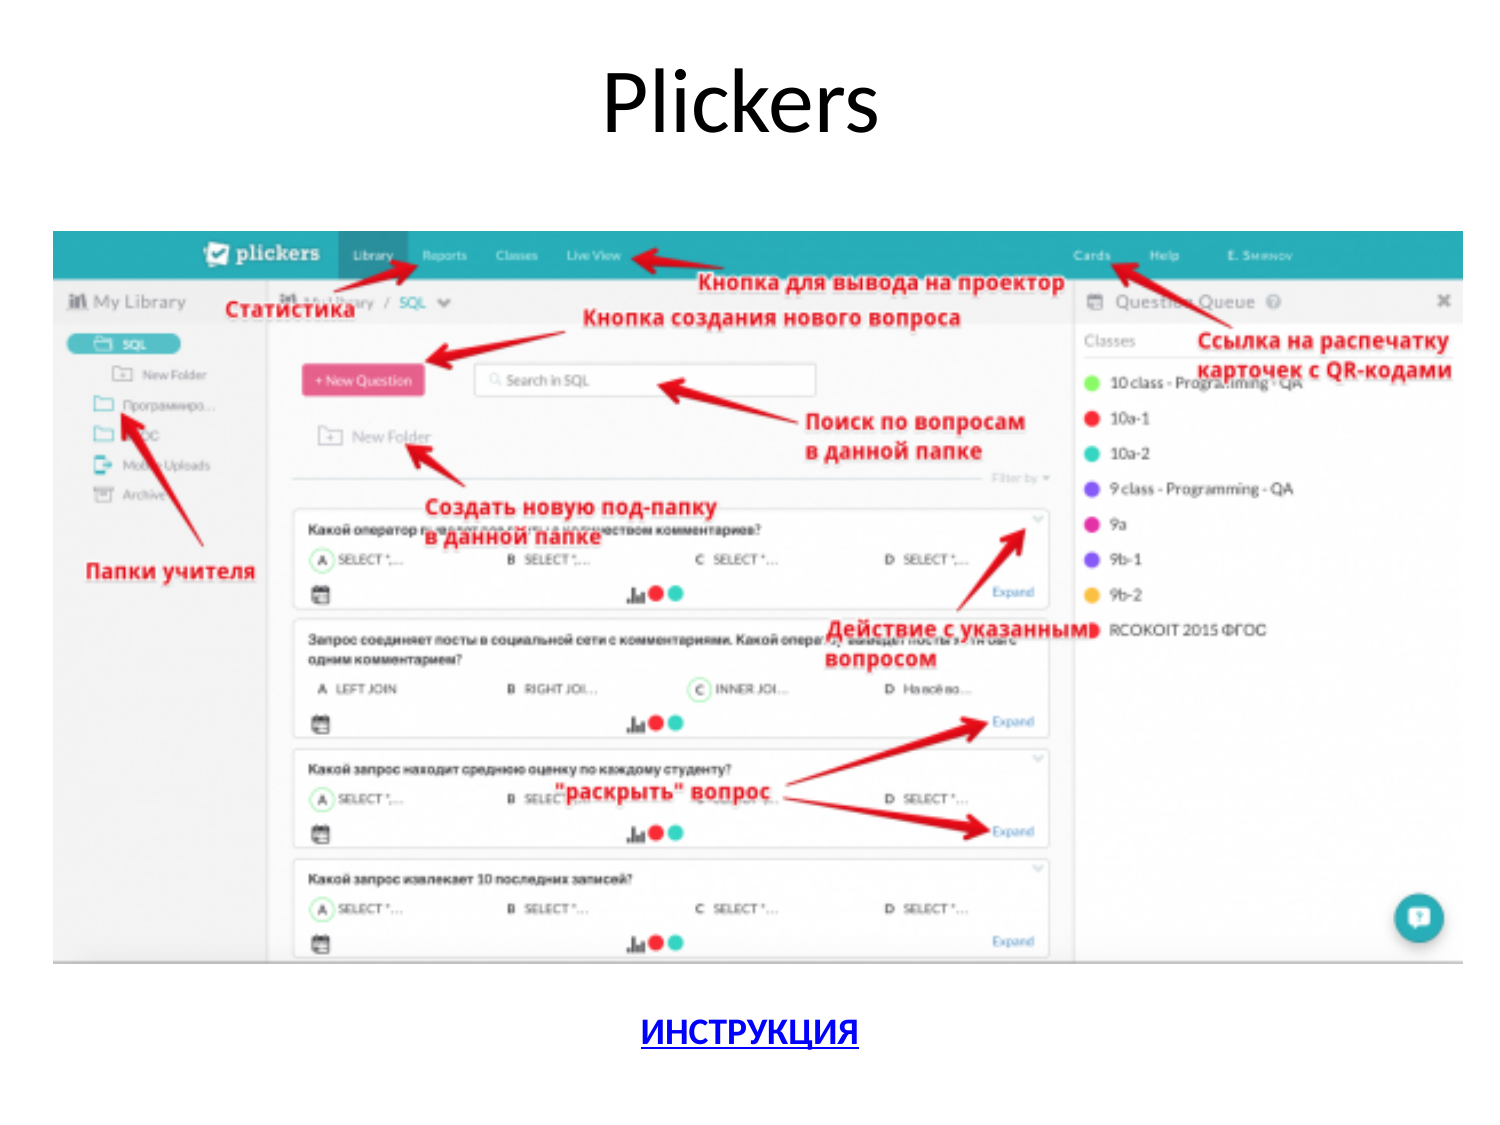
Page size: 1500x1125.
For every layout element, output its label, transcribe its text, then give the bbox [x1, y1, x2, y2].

picture [52, 231, 1464, 965]
text_box ИНСТРУКЦИЯ [301, 999, 1199, 1060]
title Plickers [76, 2, 1427, 190]
